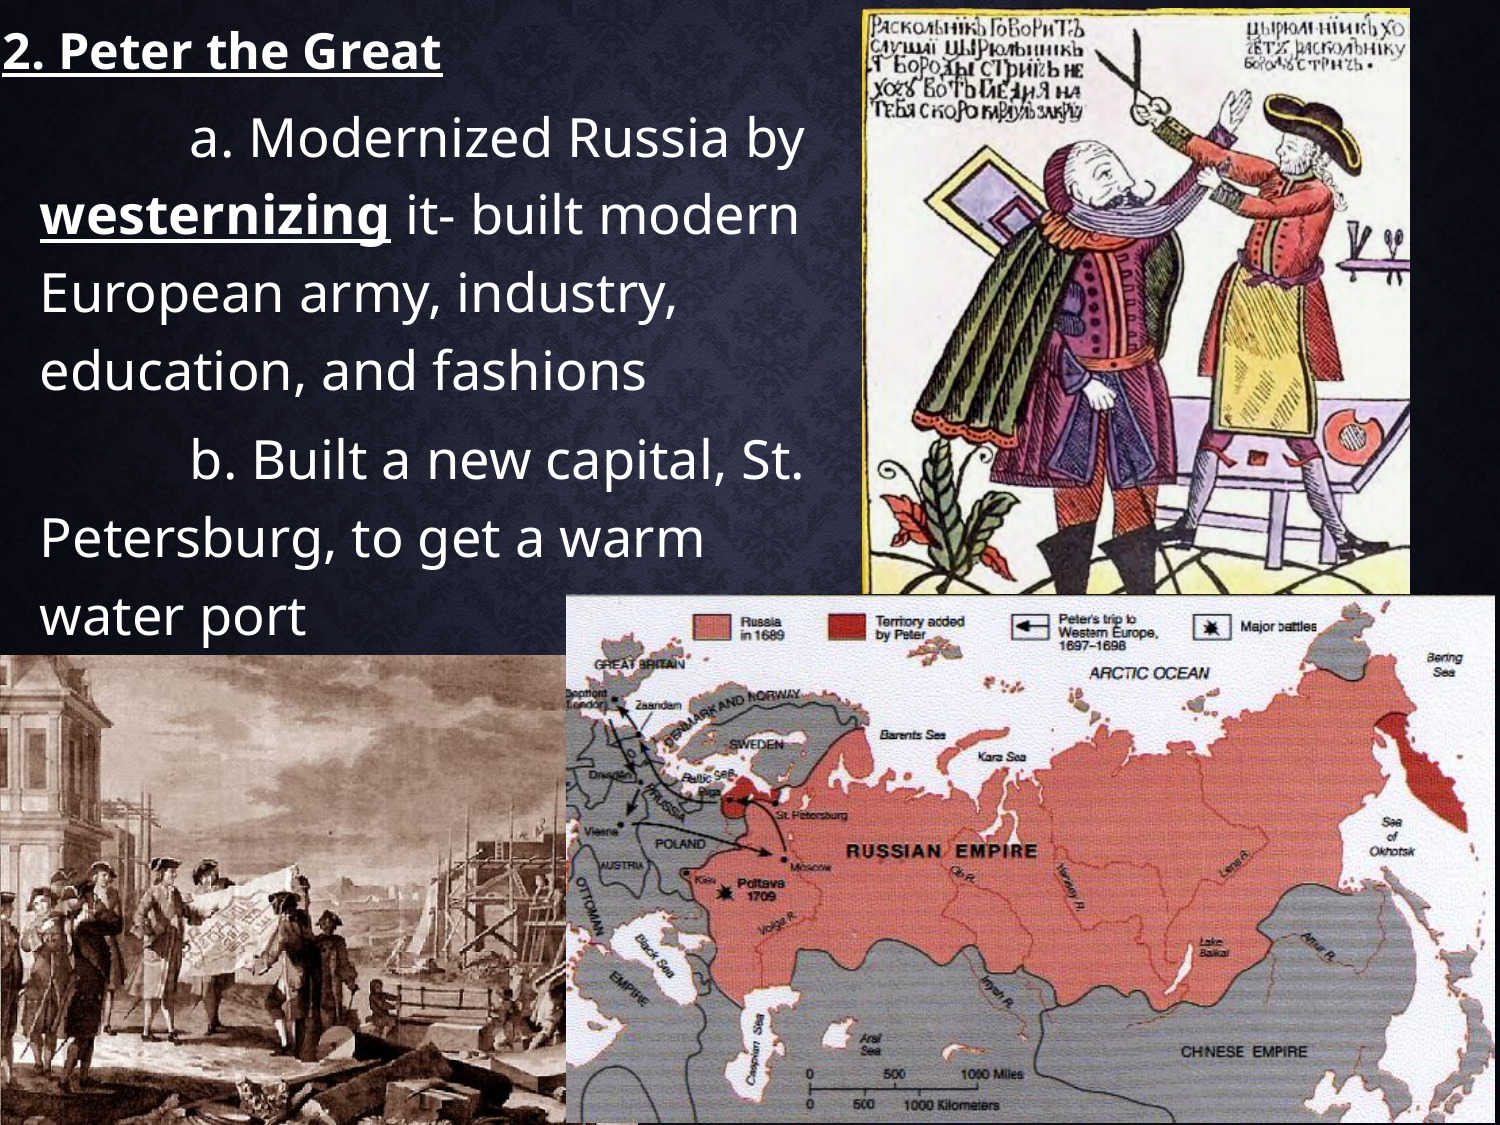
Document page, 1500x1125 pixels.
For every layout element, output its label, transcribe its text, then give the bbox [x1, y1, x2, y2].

picture [0, 7, 1495, 1125]
list 2. Peter the Great a. Modernized Russia by westernizing it- built modern European army, industry, education, and fashions b. Built a new capital, St. Petersburg, to get a warm water port [0, 0, 825, 655]
